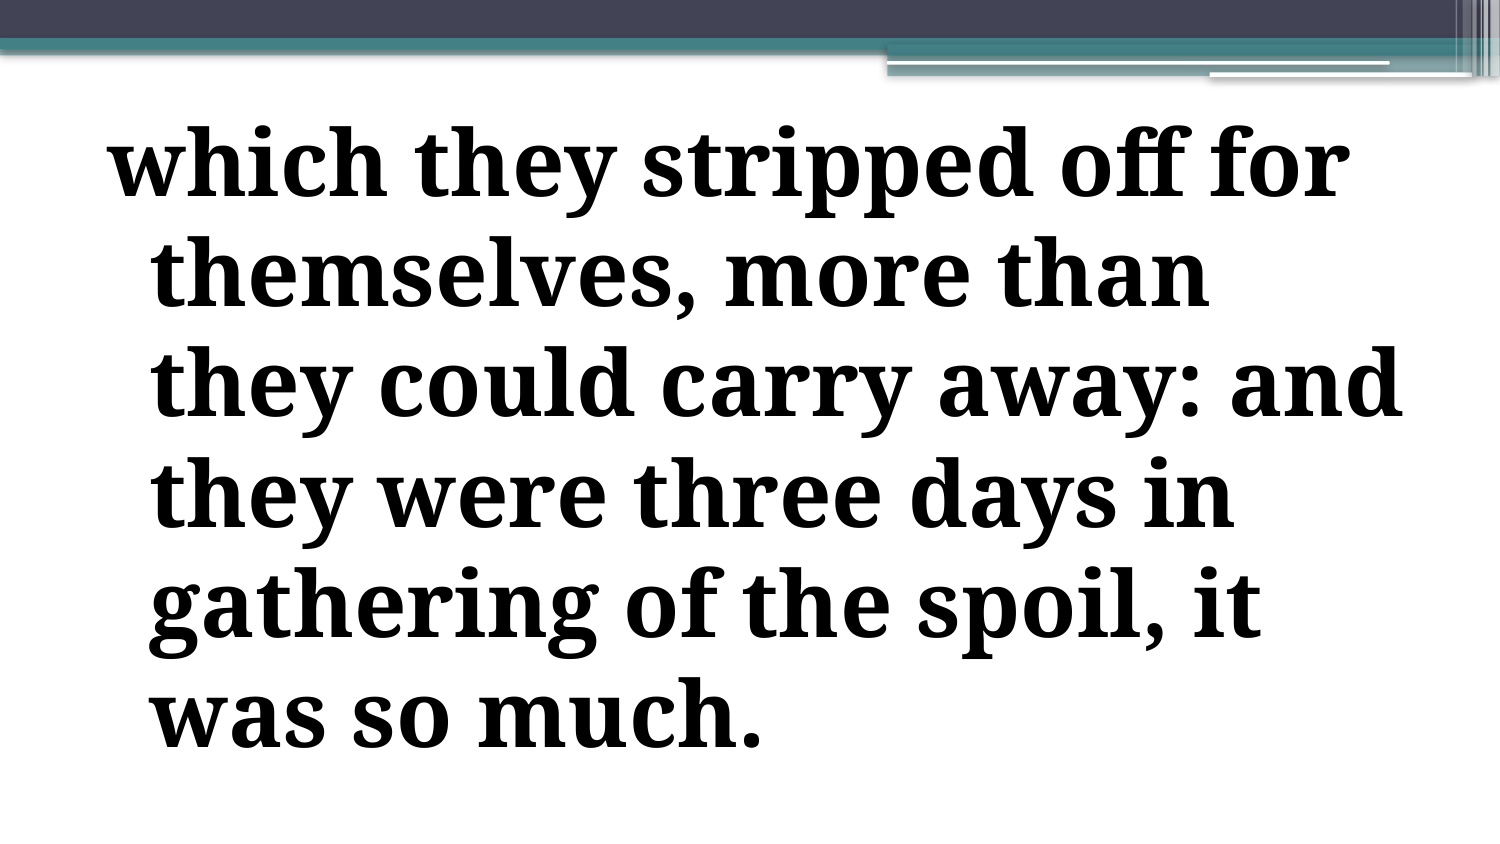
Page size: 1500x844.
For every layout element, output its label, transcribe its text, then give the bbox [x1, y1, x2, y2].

list which they stripped off for themselves, more than they could carry away: and they were three days in gathering of the spoil, it was so much. [75, 96, 1425, 785]
